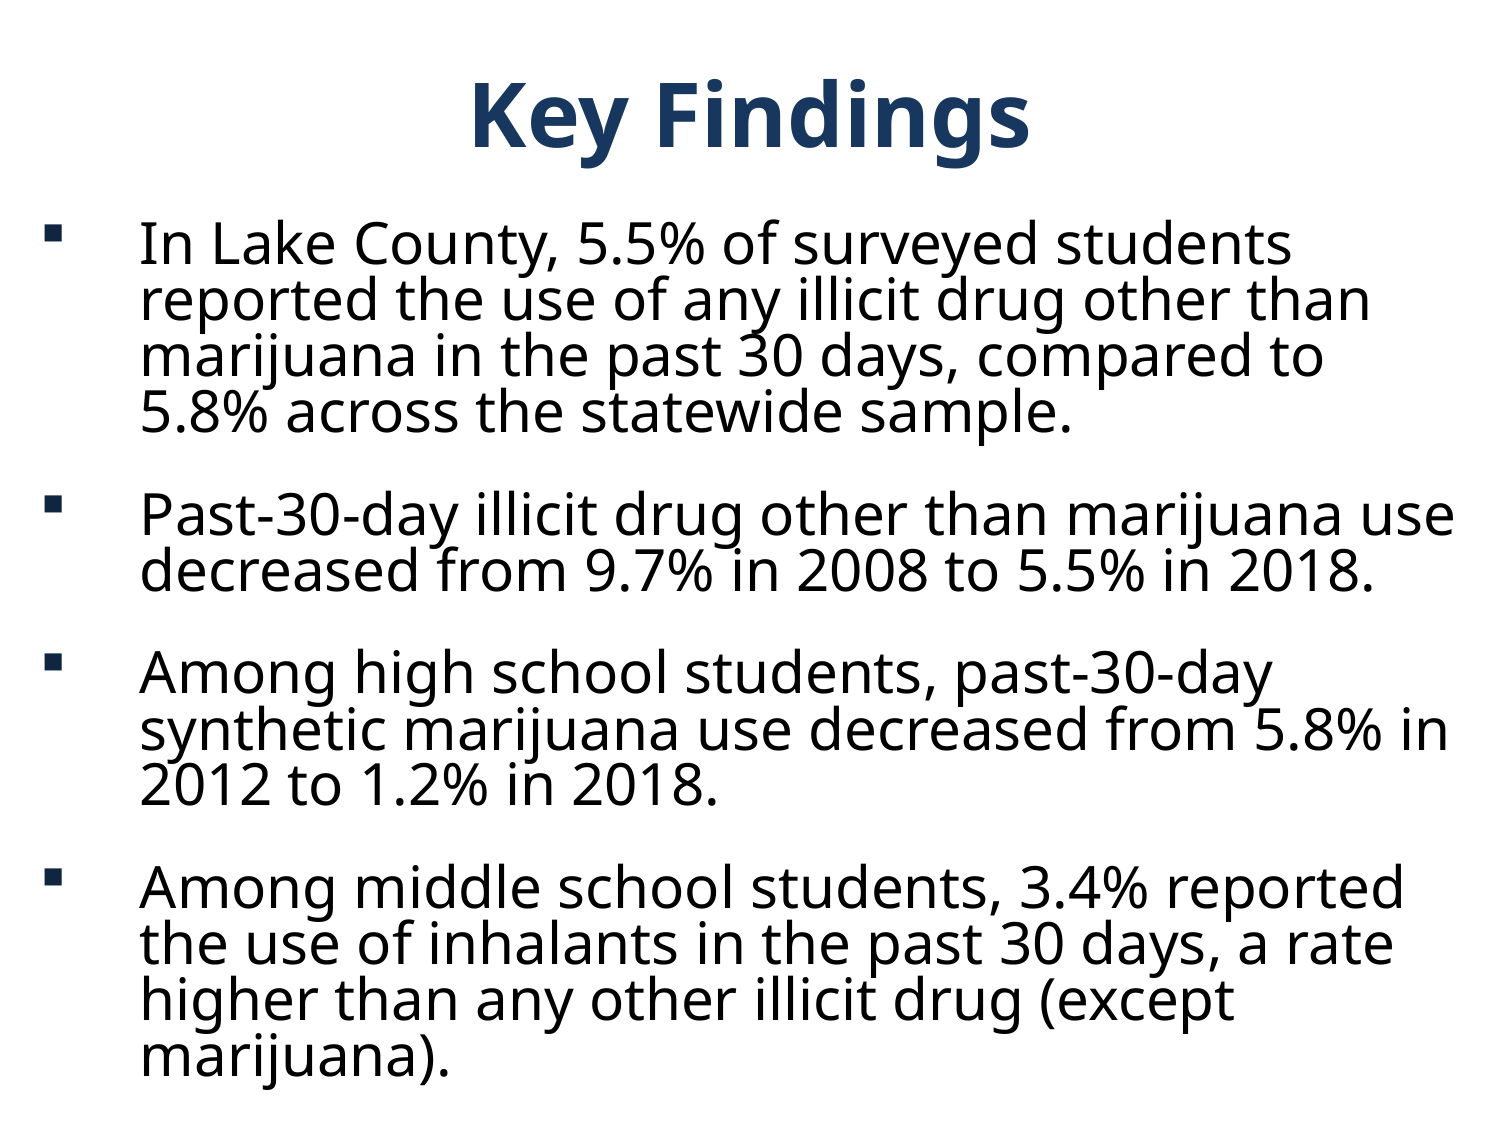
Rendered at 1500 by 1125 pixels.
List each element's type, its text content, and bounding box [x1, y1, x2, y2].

text_box In Lake County, 5.5% of surveyed students reported the use of any illicit drug other than marijuana in the past 30 days, compared to 5.8% across the statewide sample. Past-30-day illicit drug other than marijuana use decreased from 9.7% in 2008 to 5.5% in 2018. Among high school students, past-30-day synthetic marijuana use decreased from 5.8% in 2012 to 1.2% in 2018. Among middle school students, 3.4% reported the use of inhalants in the past 30 days, a rate higher than any other illicit drug (except marijuana). [24, 212, 1475, 938]
text_box Key Findings [37, 62, 1463, 174]
